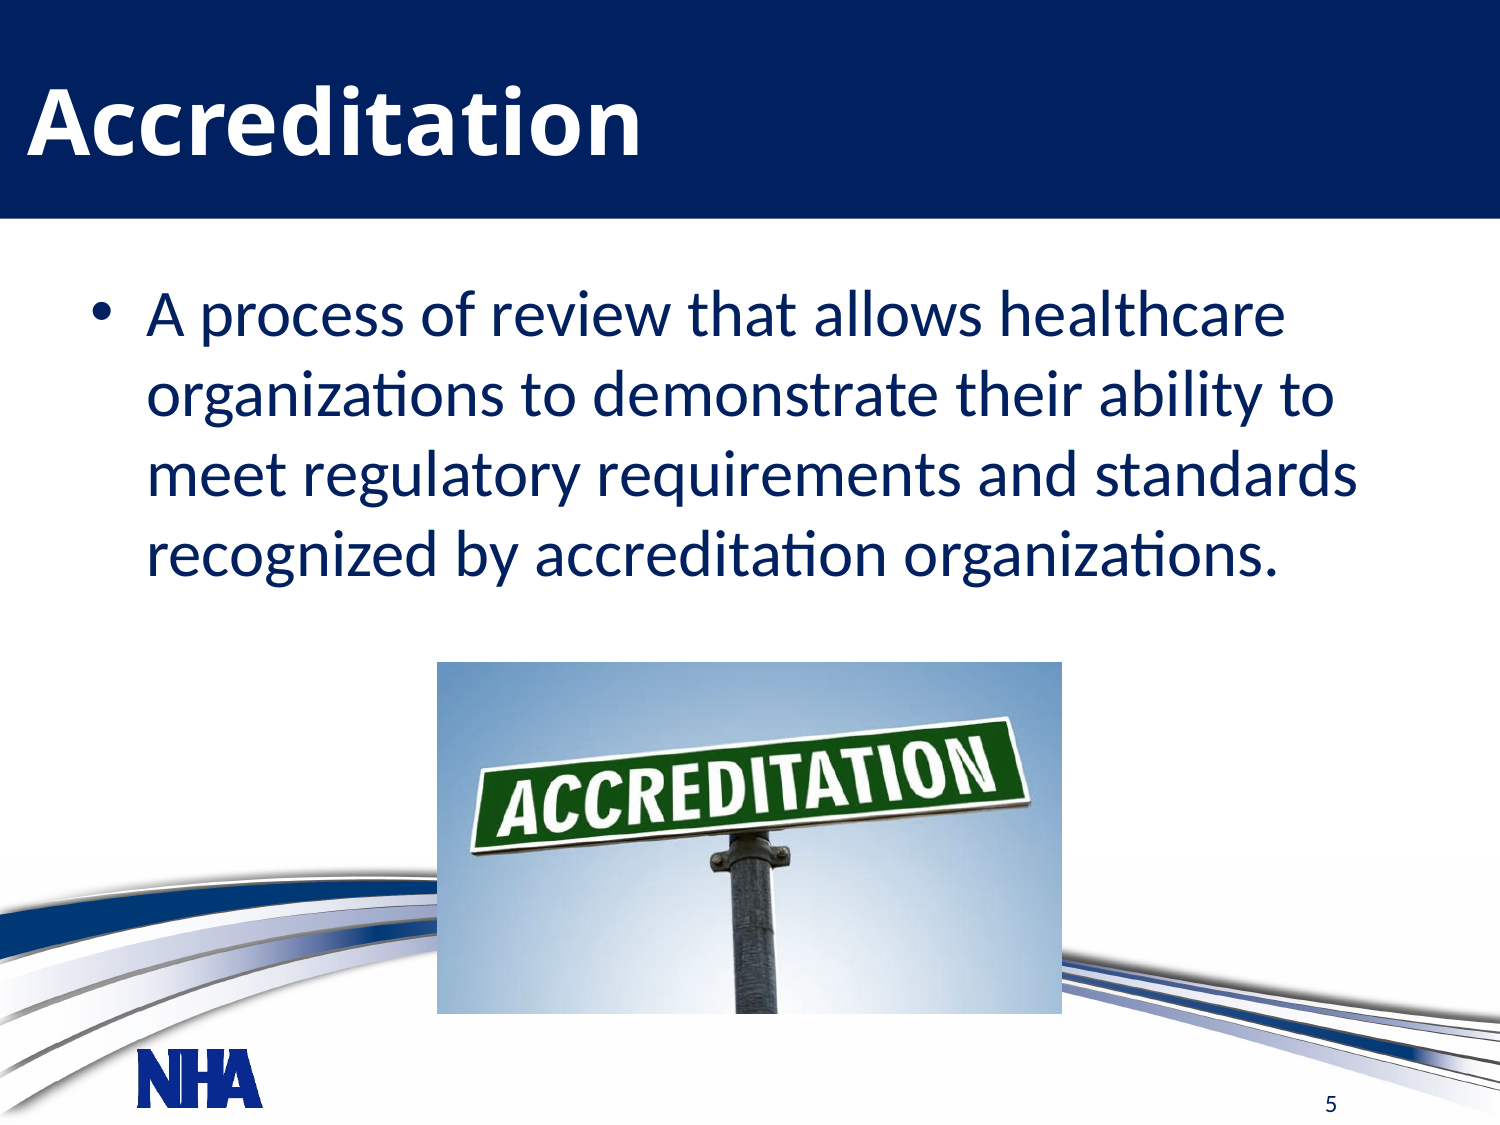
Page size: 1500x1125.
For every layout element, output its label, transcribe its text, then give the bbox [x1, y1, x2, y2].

text_box [37, 213, 1388, 955]
list A process of review that allows healthcare organizations to demonstrate their ability to meet regulatory requirements and standards recognized by accreditation organizations. [74, 262, 1425, 1005]
title Accreditation [12, 24, 1488, 213]
picture [0, 662, 1500, 1125]
